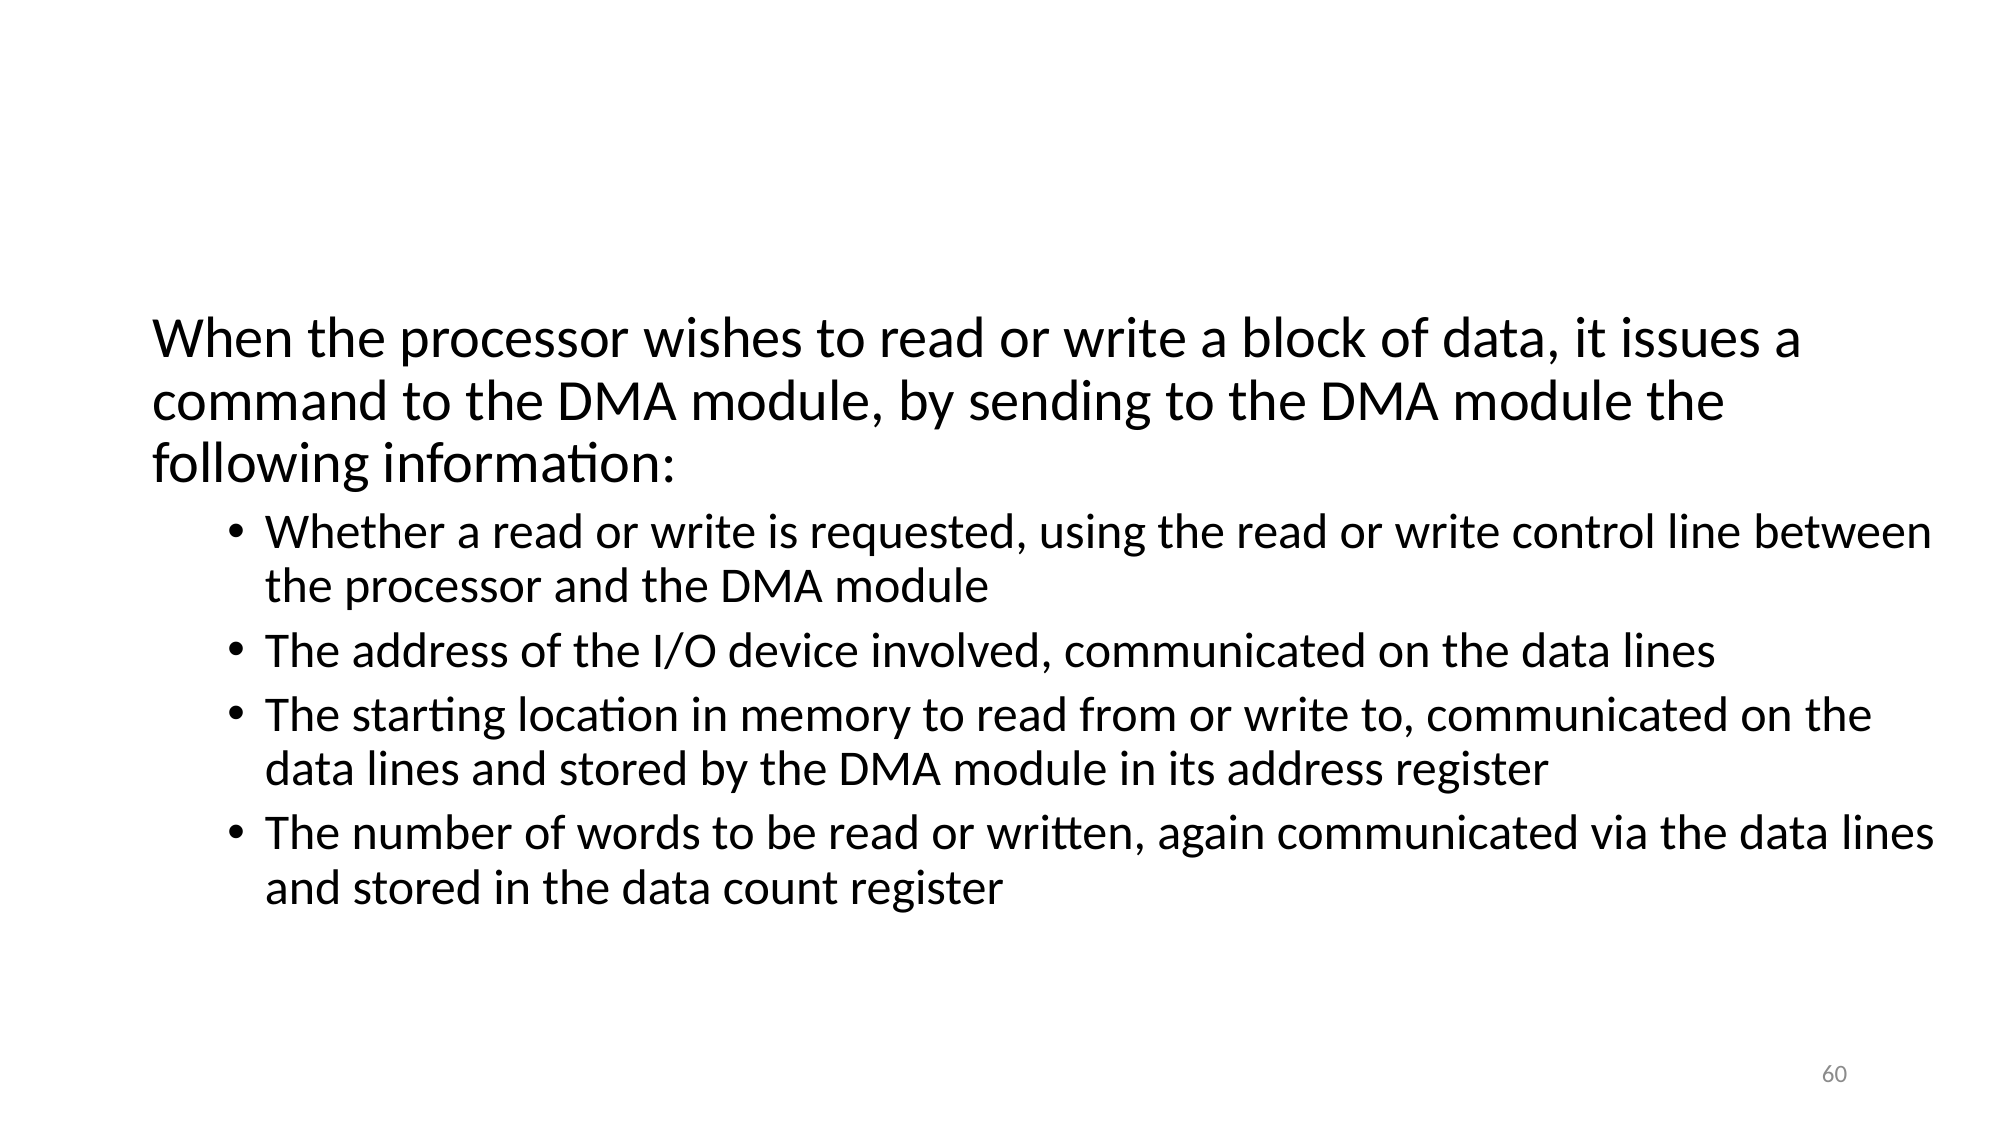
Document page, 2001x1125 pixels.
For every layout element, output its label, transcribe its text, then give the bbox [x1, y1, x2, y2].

slide_number 60 [1412, 1042, 1863, 1103]
list When the processor wishes to read or write a block of data, it issues a command to the DMA module, by sending to the DMA module the following information: Whether a read or write is requested, using the read or write control line between the processor and the DMA module The address of the I/O device involved, communicated on the data lines The starting location in memory to read from or write to, communicated on the data lines and stored by the DMA module in its address register The number of words to be read or written, again communicated via the data lines and stored in the data count register [137, 299, 1962, 1098]
